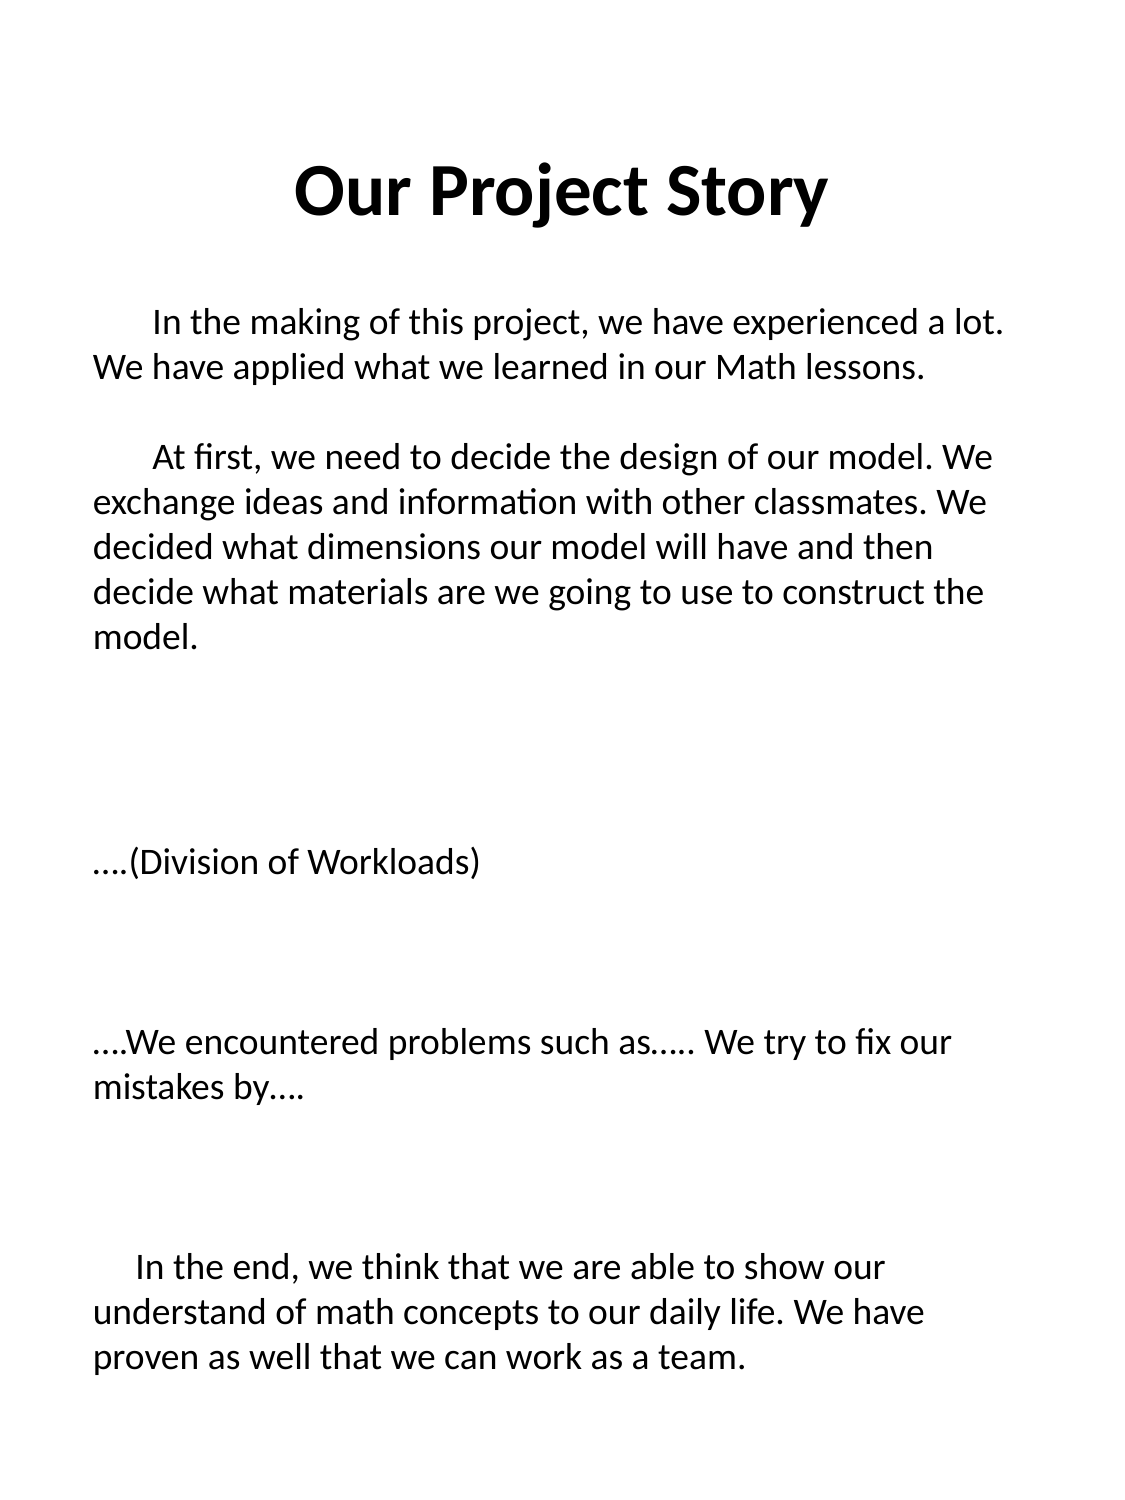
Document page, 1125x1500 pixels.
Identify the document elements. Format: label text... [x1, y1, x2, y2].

text_box In the making of this project, we have experienced a lot. We have applied what we learned in our Math lessons. At first, we need to decide the design of our model. We exchange ideas and information with other classmates. We decided what dimensions our model will have and then decide what materials are we going to use to construct the model. ….(Division of Workloads) ….We encountered problems such as….. We try to fix our mistakes by…. In the end, we think that we are able to show our understand of math concepts to our daily life. We have proven as well that we can work as a team. [78, 289, 1035, 1429]
title Our Project Story [56, 60, 1069, 310]
